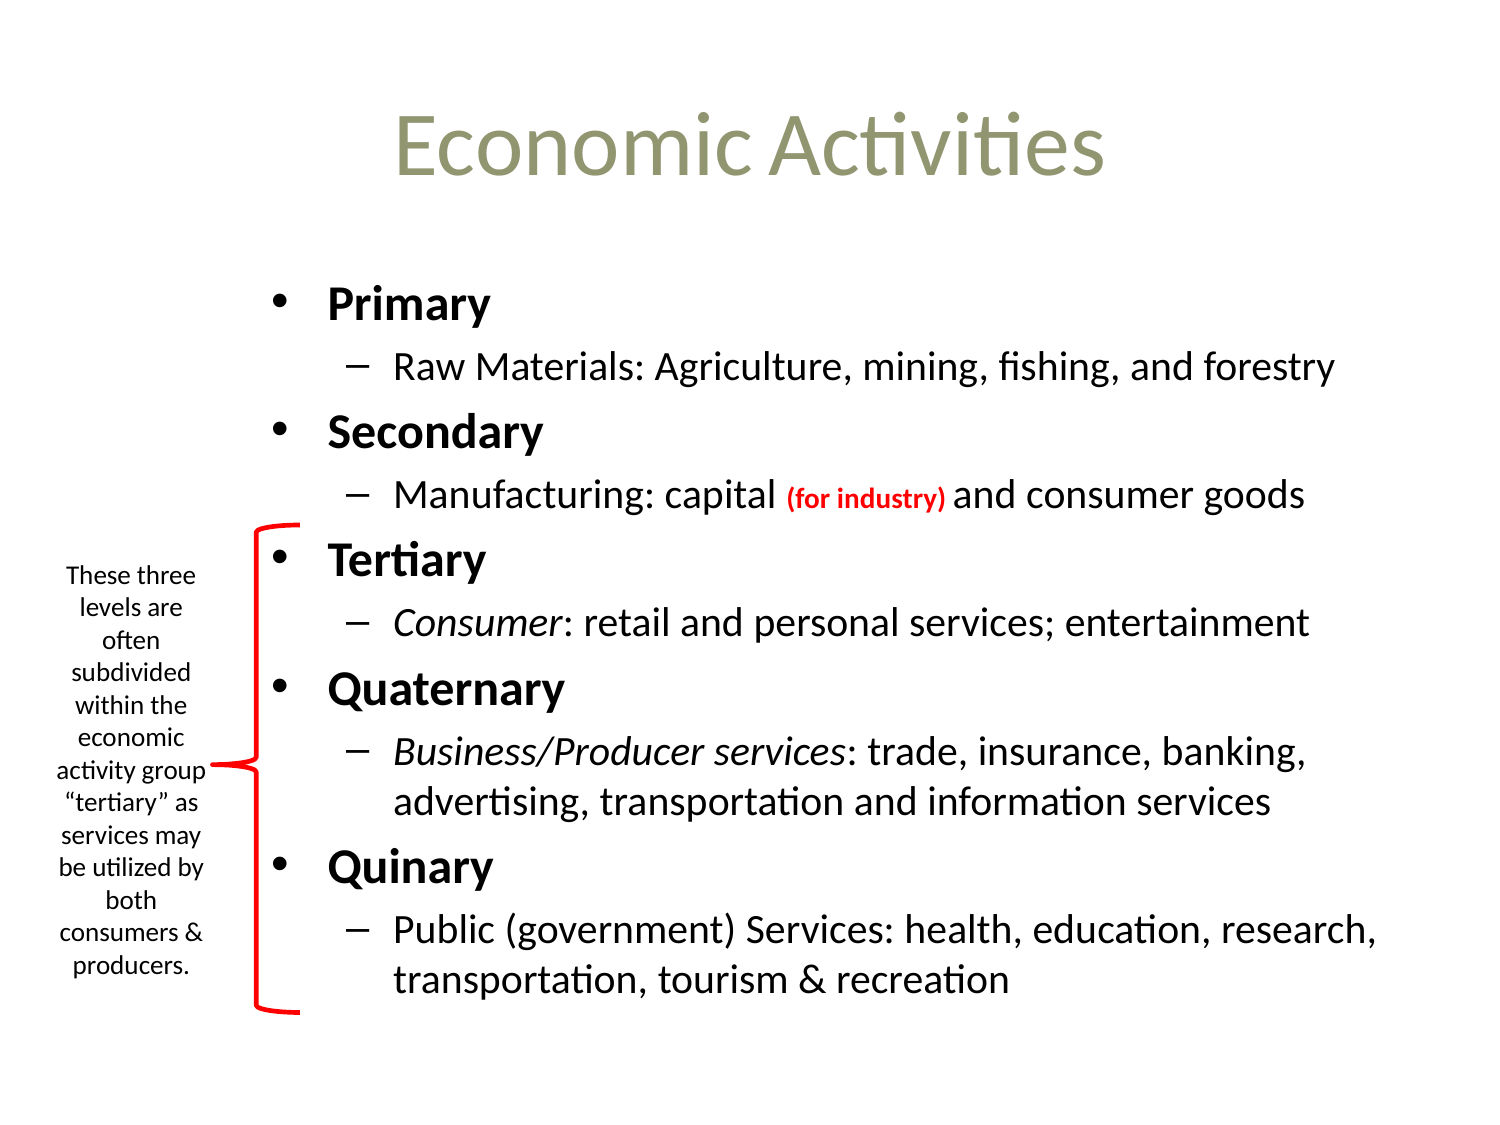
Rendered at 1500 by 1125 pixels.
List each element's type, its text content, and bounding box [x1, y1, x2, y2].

title Economic Activities [75, 45, 1425, 233]
list Primary Raw Materials: Agriculture, mining, fishing, and forestry Secondary Manufacturing: capital (for industry) and consumer goods Tertiary Consumer: retail and personal services; entertainment Quaternary Business/Producer services: trade, insurance, banking, advertising, transportation and information services Quinary Public (government) Services: health, education, research, transportation, tourism & recreation [256, 262, 1475, 1063]
text_box These three levels are often subdivided within the economic activity group “tertiary” as services may be utilized by both consumers & producers. [37, 549, 225, 987]
text_box [225, 524, 300, 1014]
